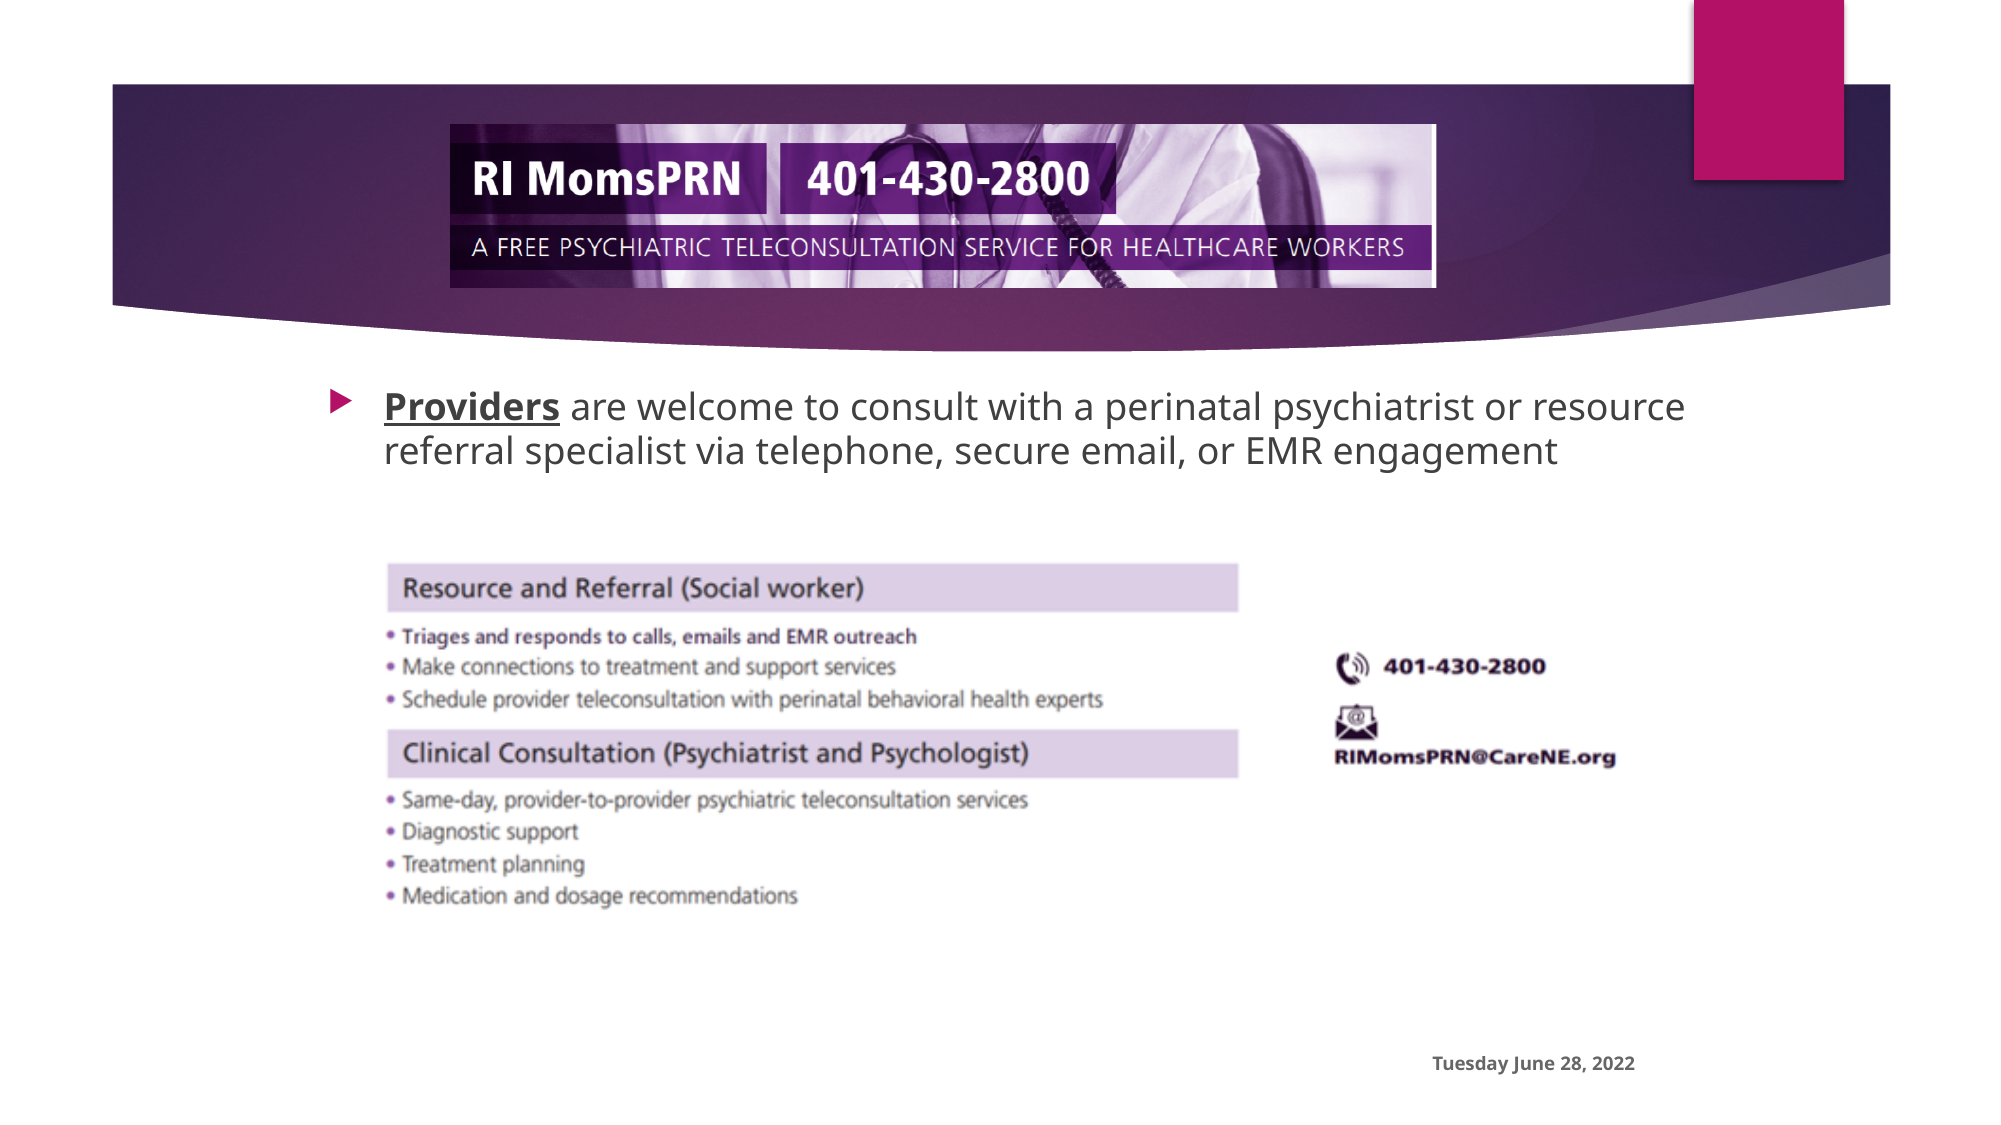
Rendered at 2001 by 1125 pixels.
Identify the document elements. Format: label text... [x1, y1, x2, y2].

list Providers are welcome to consult with a perinatal psychiatrist or resource referral specialist via telephone, secure email, or EMR engagement [312, 375, 1713, 882]
picture [449, 123, 1437, 288]
picture [1318, 624, 1626, 796]
picture [374, 549, 1259, 949]
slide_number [1412, 1044, 1655, 1082]
